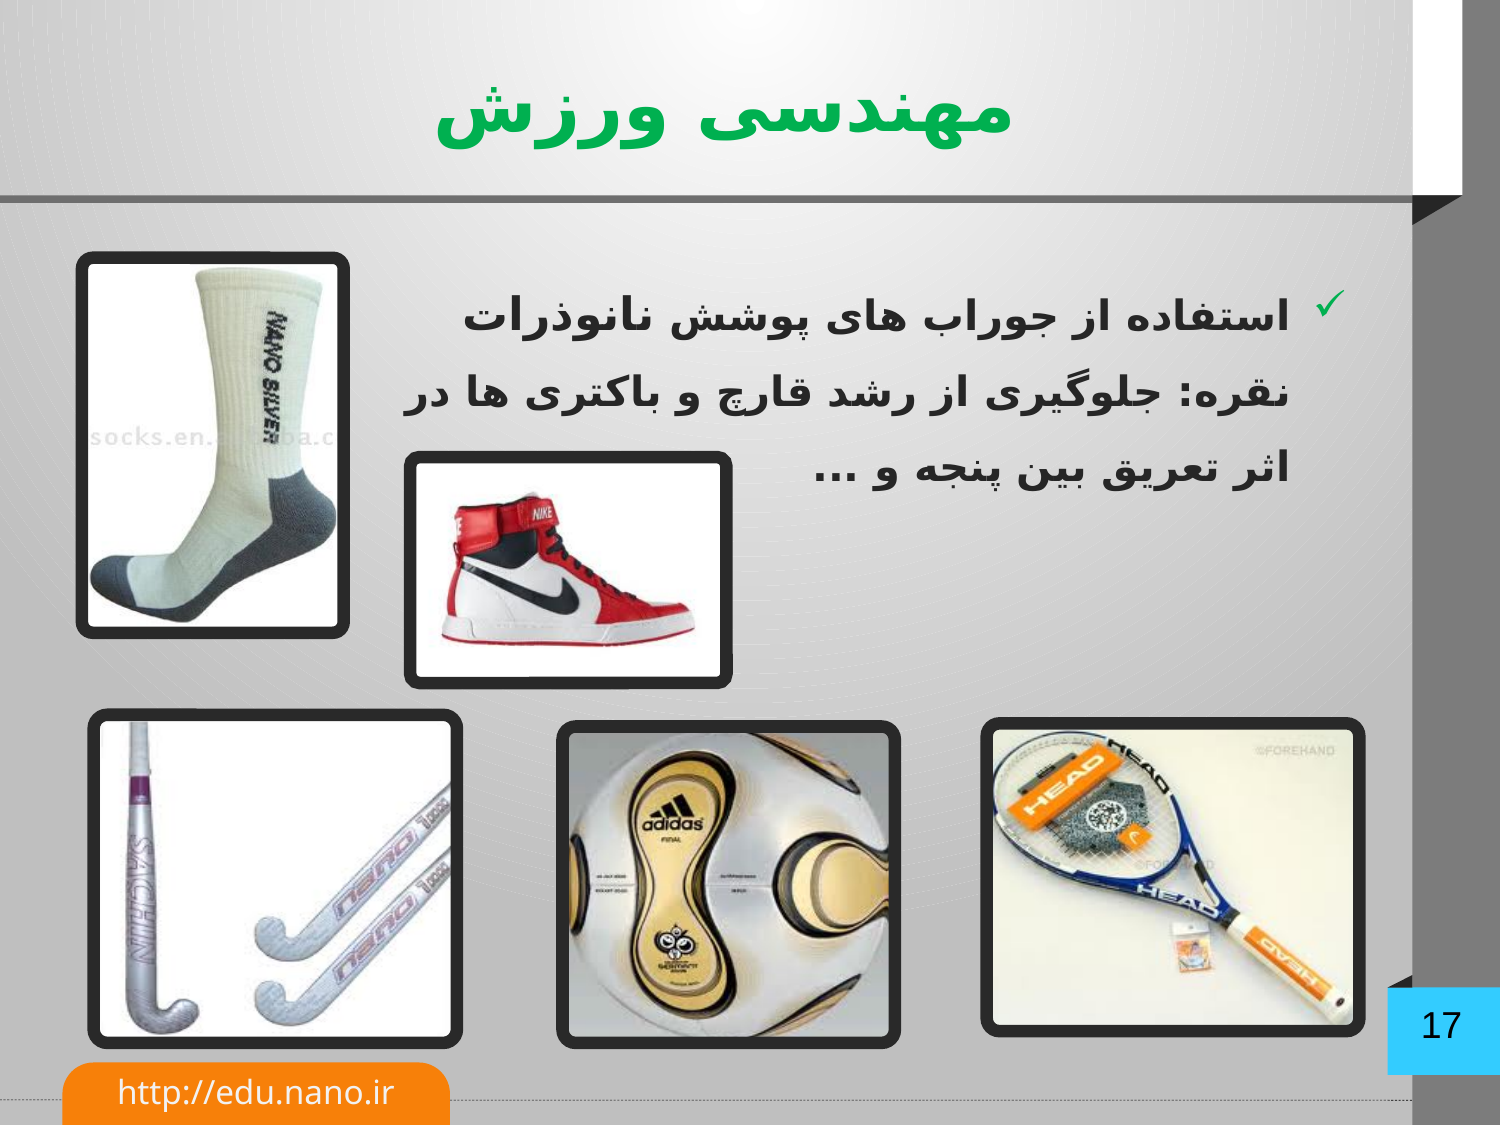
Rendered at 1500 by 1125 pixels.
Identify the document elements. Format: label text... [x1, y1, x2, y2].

picture [93, 714, 458, 1044]
picture [409, 456, 727, 684]
title مهندسی ورزش [37, 26, 1413, 177]
list استفاده از جوراب های پوشش نانوذرات نقره: جلوگیری از رشد قارچ و باکتری ها در اثر تعریق بین پنجه و ... [363, 249, 1363, 844]
picture [562, 726, 896, 1044]
picture [986, 723, 1360, 1032]
text_box 17 [1405, 994, 1477, 1054]
picture [81, 257, 344, 633]
